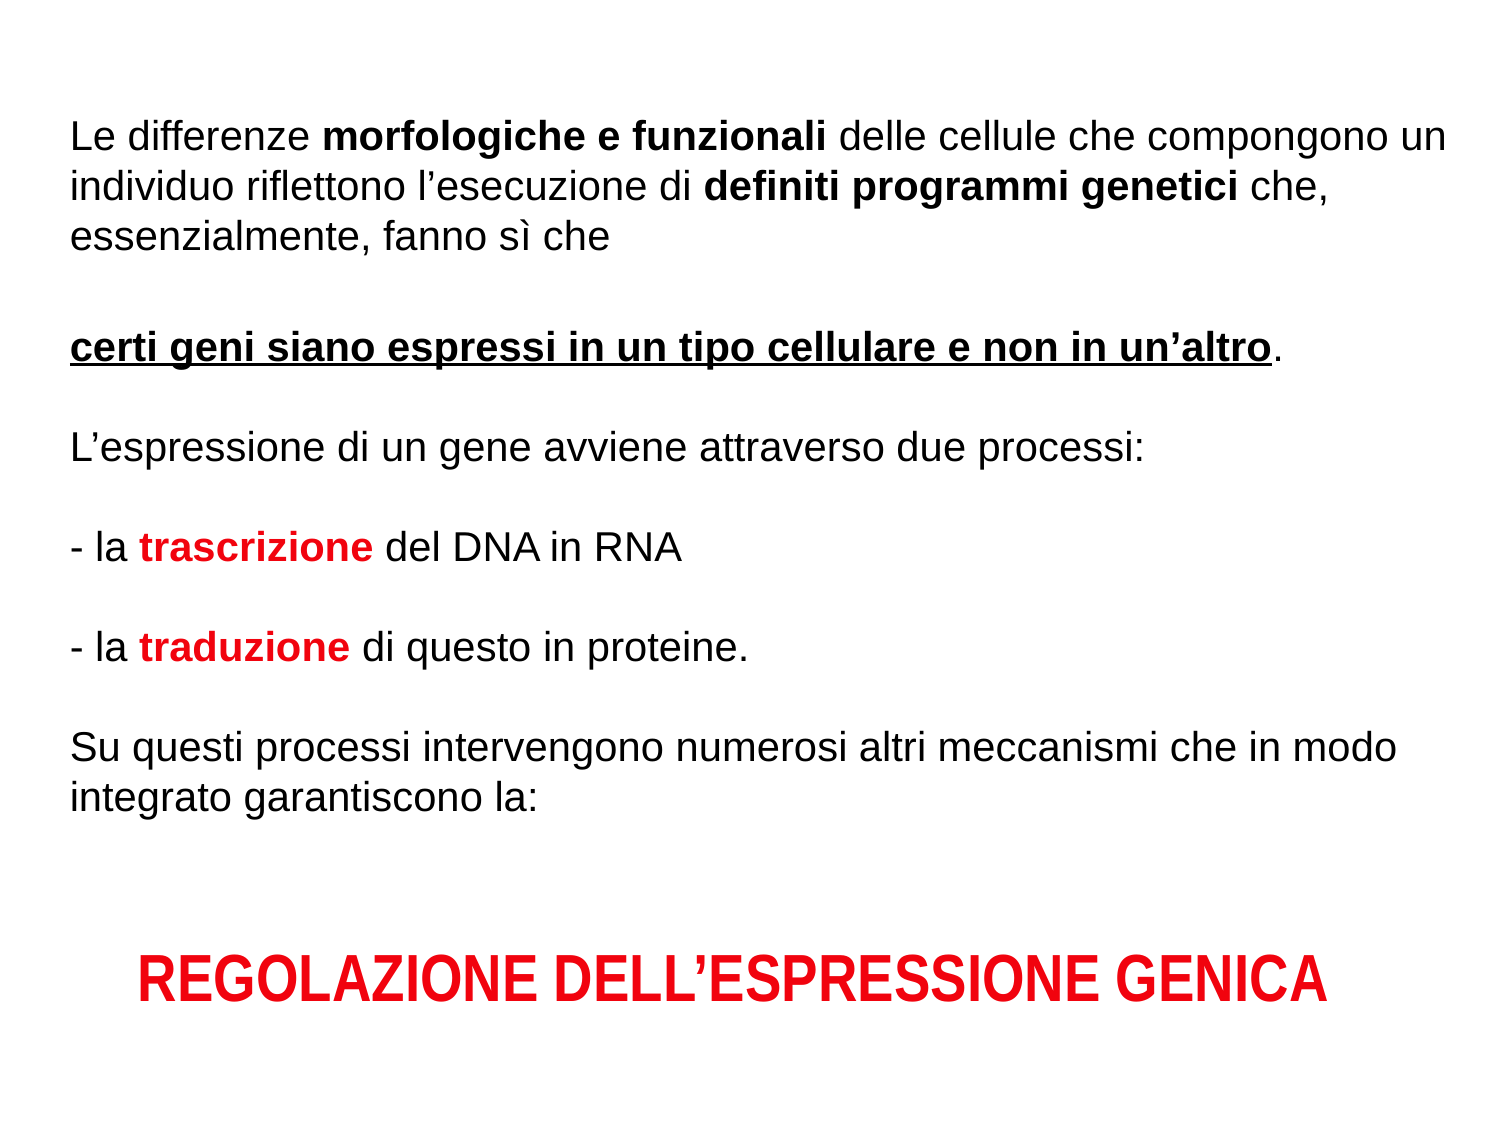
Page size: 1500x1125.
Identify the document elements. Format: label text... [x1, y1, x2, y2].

text_box Le differenze morfologiche e funzionali delle cellule che compongono un individuo riflettono l’esecuzione di definiti programmi genetici che, essenzialmente, fanno sì che certi geni siano espressi in un tipo cellulare e non in un’altro. L’espressione di un gene avviene attraverso due processi: - la trascrizione del DNA in RNA - la traduzione di questo in proteine. Su questi processi intervengono numerosi altri meccanismi che in modo integrato garantiscono la: [54, 101, 1483, 827]
text_box REGOLAZIONE DELL’ESPRESSIONE GENICA [0, 927, 1483, 1023]
